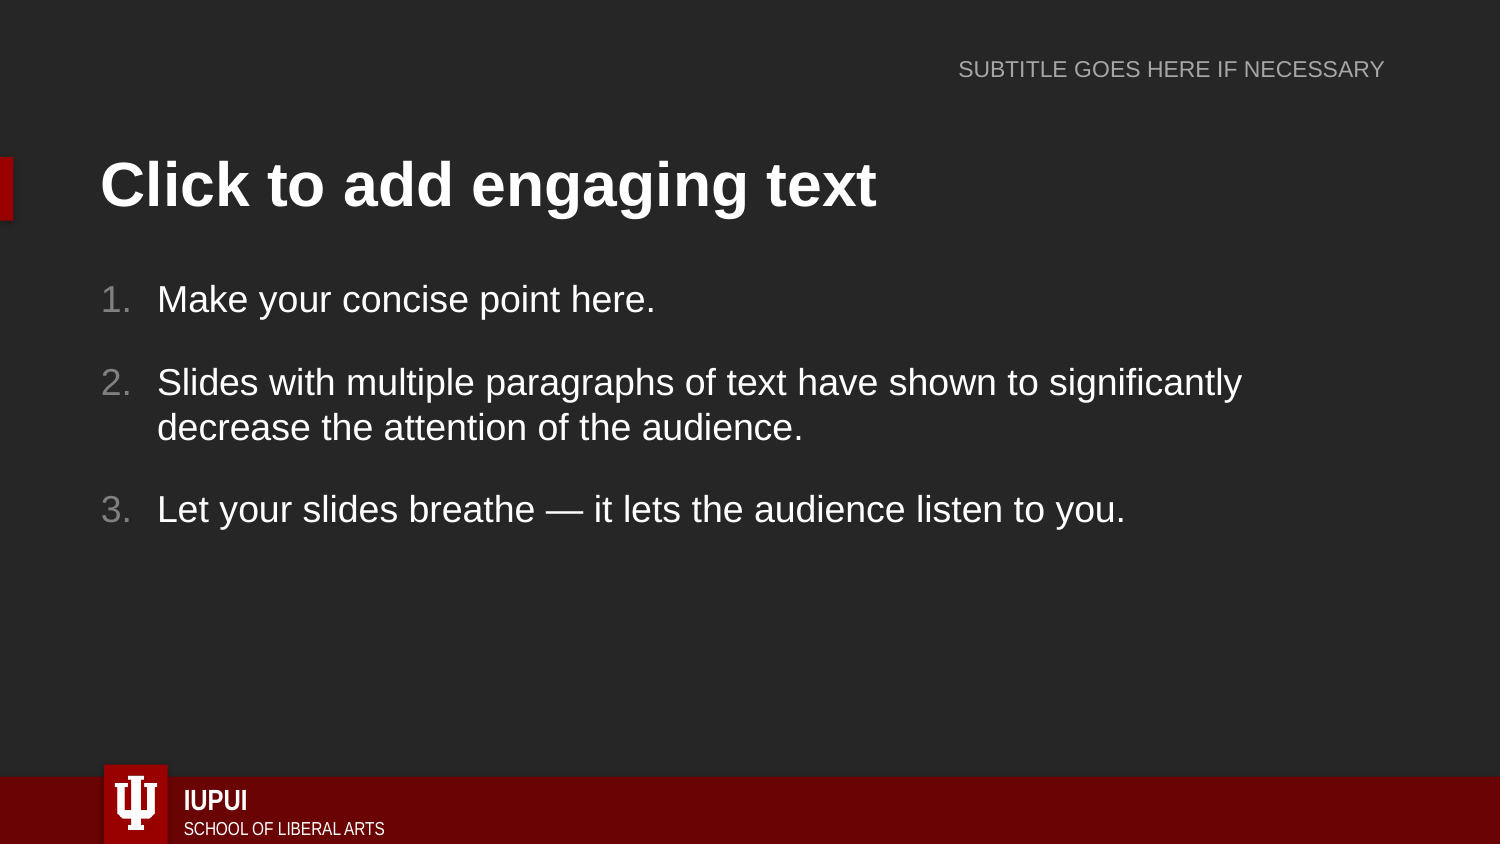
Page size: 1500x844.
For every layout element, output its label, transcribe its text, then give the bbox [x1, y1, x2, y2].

title Click to add engaging text [85, 124, 1399, 240]
list SUBTITLE GOES HERE IF NECESSARY [792, 46, 1400, 89]
subtitle Make your concise point here. Slides with multiple paragraphs of text have shown to significantly decrease the attention of the audience. Let your slides breathe — it lets the audience listen to you. [85, 267, 1400, 730]
